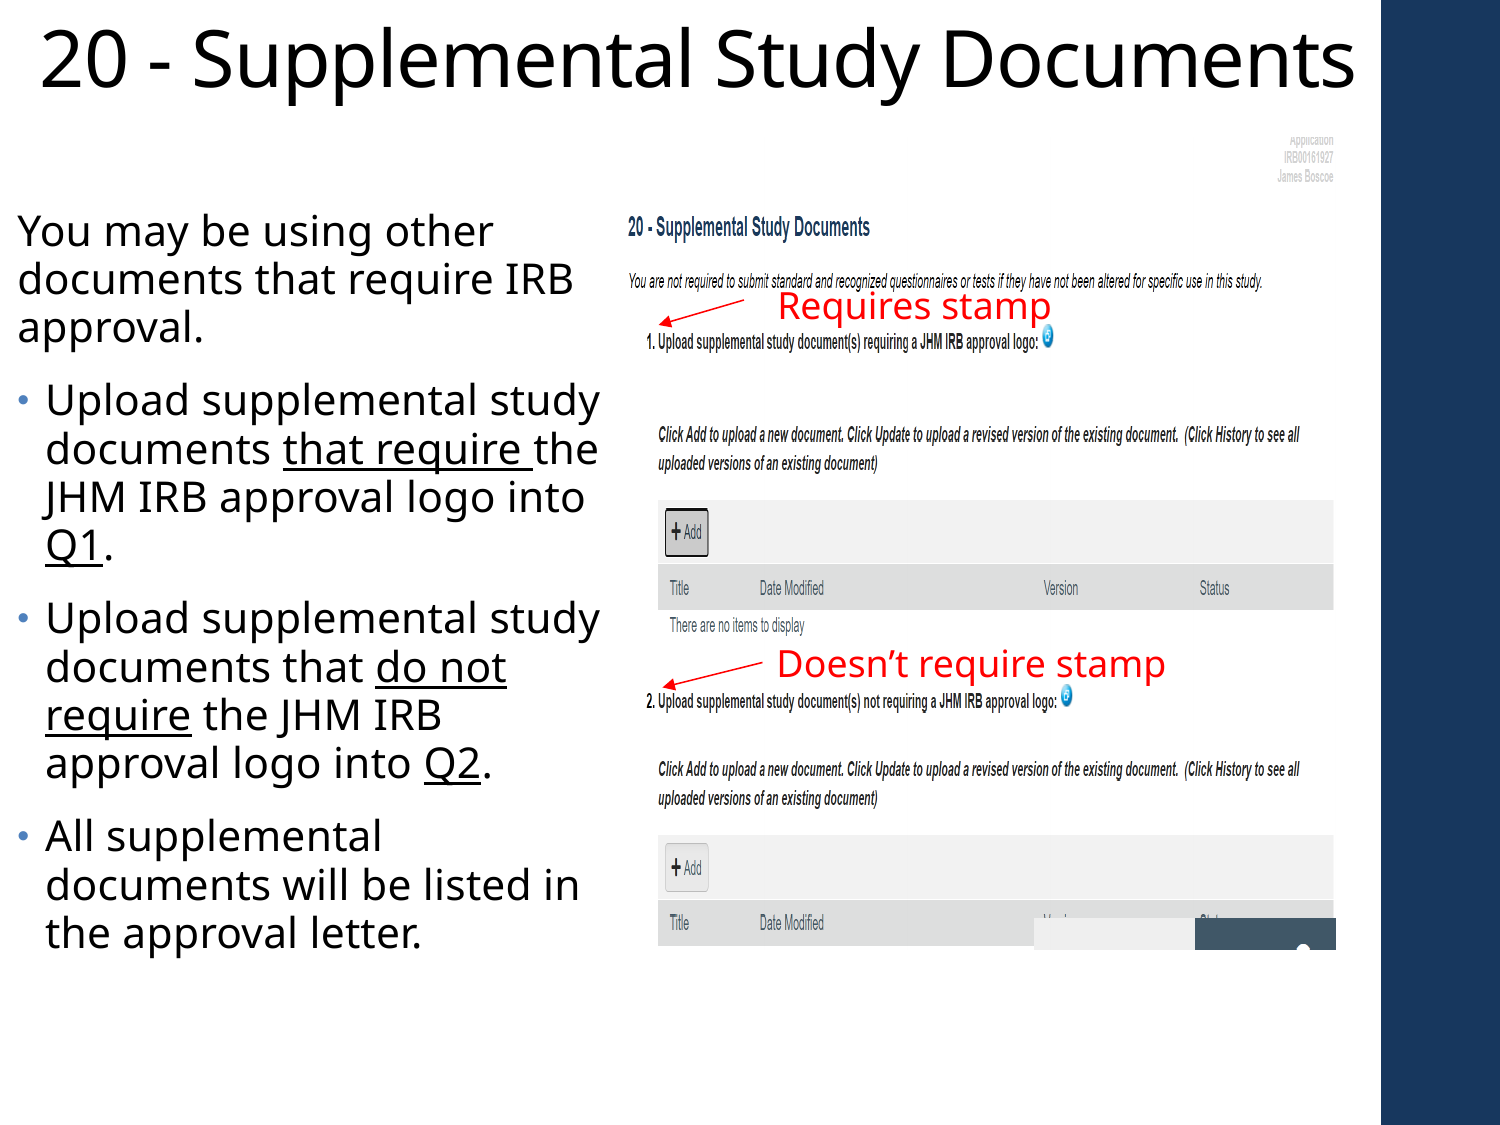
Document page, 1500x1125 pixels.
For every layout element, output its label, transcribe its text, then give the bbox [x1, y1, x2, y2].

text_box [662, 662, 763, 688]
list You may be using other documents that require IRB approval. Upload supplemental study documents that require the JHM IRB approval logo into Q1. Upload supplemental study documents that do not require the JHM IRB approval logo into Q2. All supplemental documents will be listed in the approval letter. [2, 200, 625, 973]
title 20 - Supplemental Study Documents [24, 0, 1450, 113]
picture [622, 137, 1336, 951]
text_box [658, 299, 745, 326]
